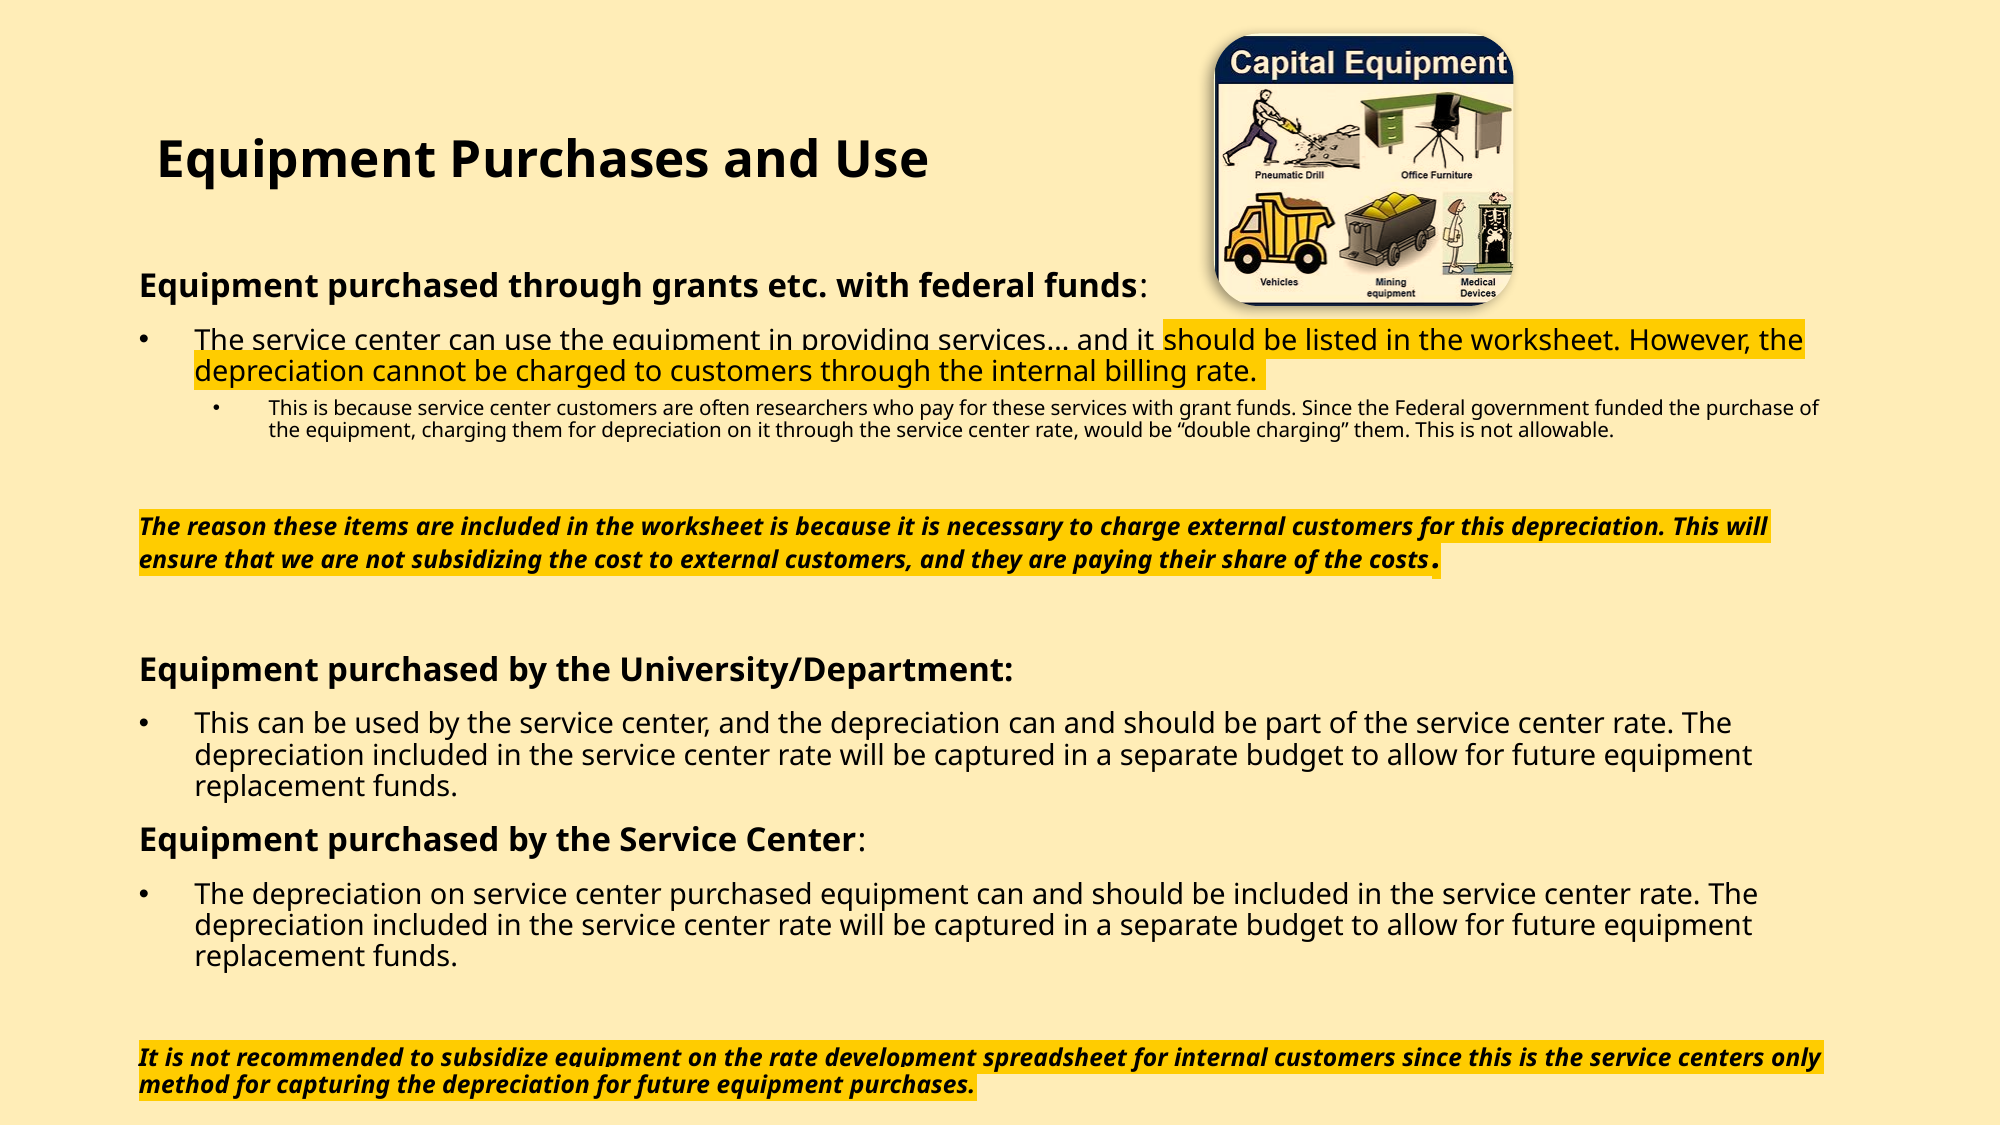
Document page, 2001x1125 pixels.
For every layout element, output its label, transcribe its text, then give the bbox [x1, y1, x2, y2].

title Equipment Purchases and Use [141, 78, 975, 197]
list Equipment purchased through grants etc. with federal funds: The service center can use the equipment in providing services… and it should be listed in the worksheet. However, the depreciation cannot be charged to customers through the internal billing rate. This is because service center customers are often researchers who pay for these services with grant funds. Since the Federal government funded the purchase of the equipment, charging them for depreciation on it through the service center rate, would be “double charging” them. This is not allowable. The reason these items are included in the worksheet is because it is necessary to charge external customers for this depreciation. This will ensure that we are not subsidizing the cost to external customers, and they are paying their share of the costs. Equipment purchased by the University/Department: This can be used by the service center, and the depreciation can and should be part of the service center rate. The depreciation included in the service center rate will be captured in a separate budget to allow for future equipment replacement funds. Equipment purchased by the Service Center: The depreciation on service center purchased equipment can and should be included in the service center rate. The depreciation included in the service center rate will be captured in a separate budget to allow for future equipment replacement funds. It is not recommended to subsidize equipment on the rate development spreadsheet for internal customers since this is the service centers only method for capturing the depreciation for future equipment purchases. [123, 261, 1849, 1111]
picture [1213, 33, 1514, 306]
